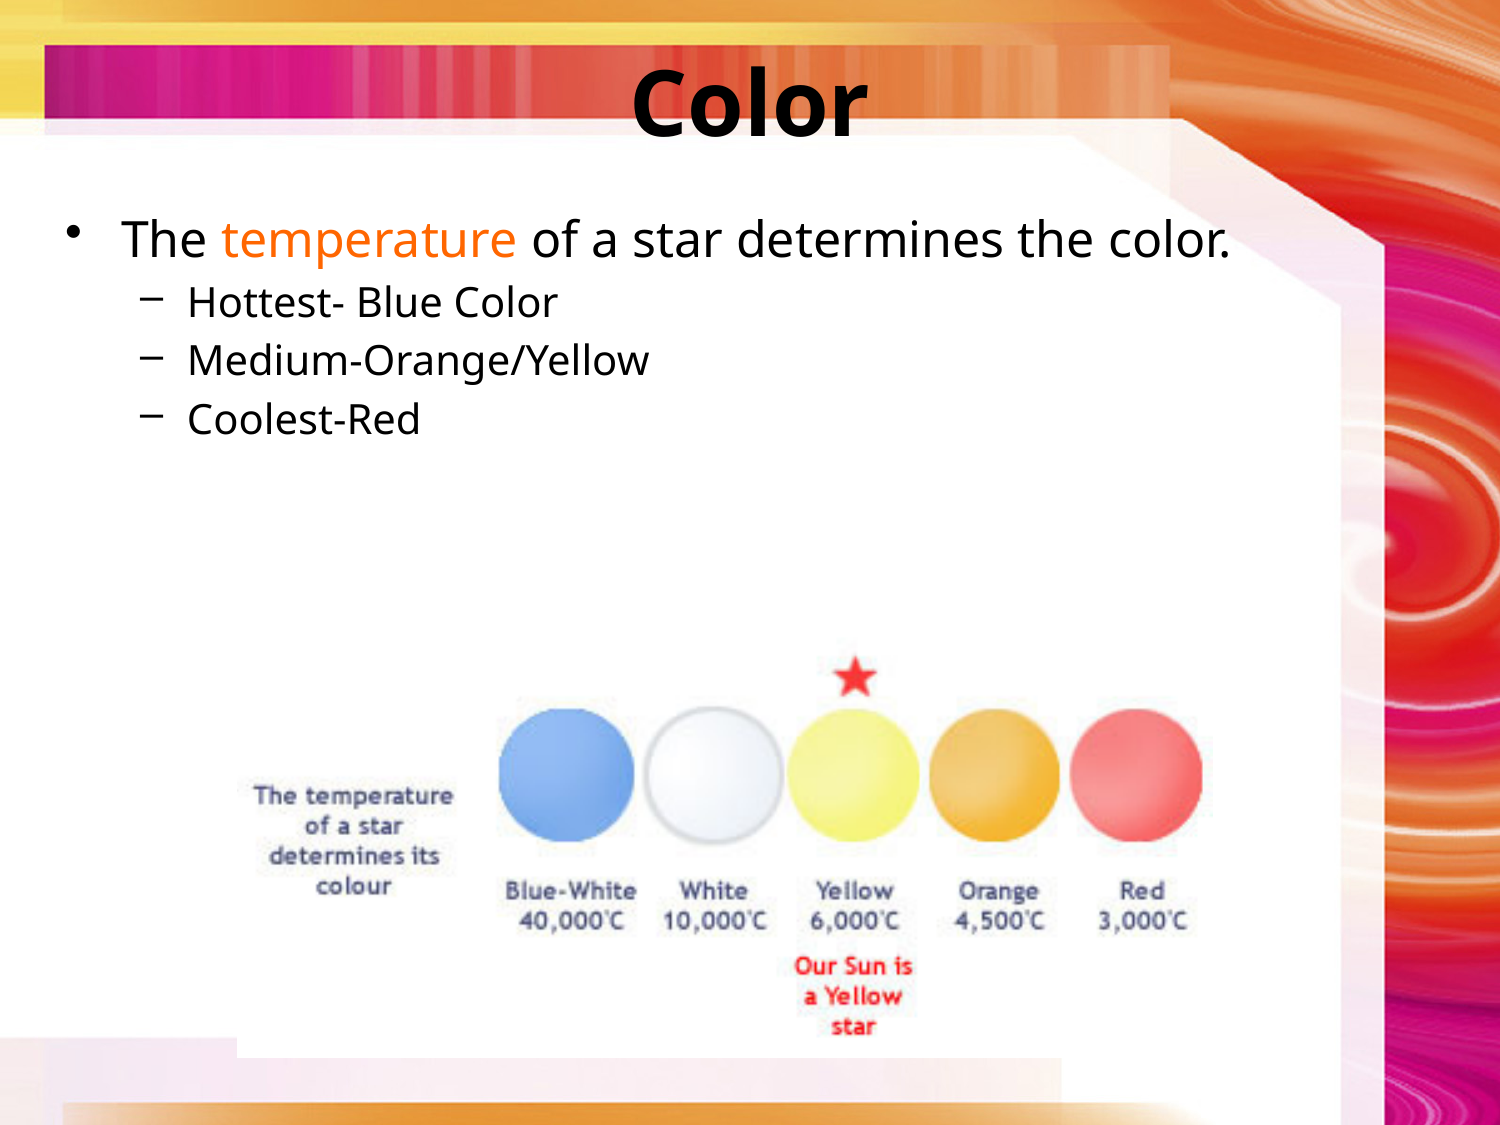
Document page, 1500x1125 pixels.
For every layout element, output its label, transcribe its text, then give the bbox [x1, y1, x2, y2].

picture [0, 0, 1500, 1125]
title Color [75, 37, 1425, 225]
list The temperature of a star determines the color. Hottest- Blue Color Medium-Orange/Yellow Coolest-Red [50, 200, 1400, 1013]
